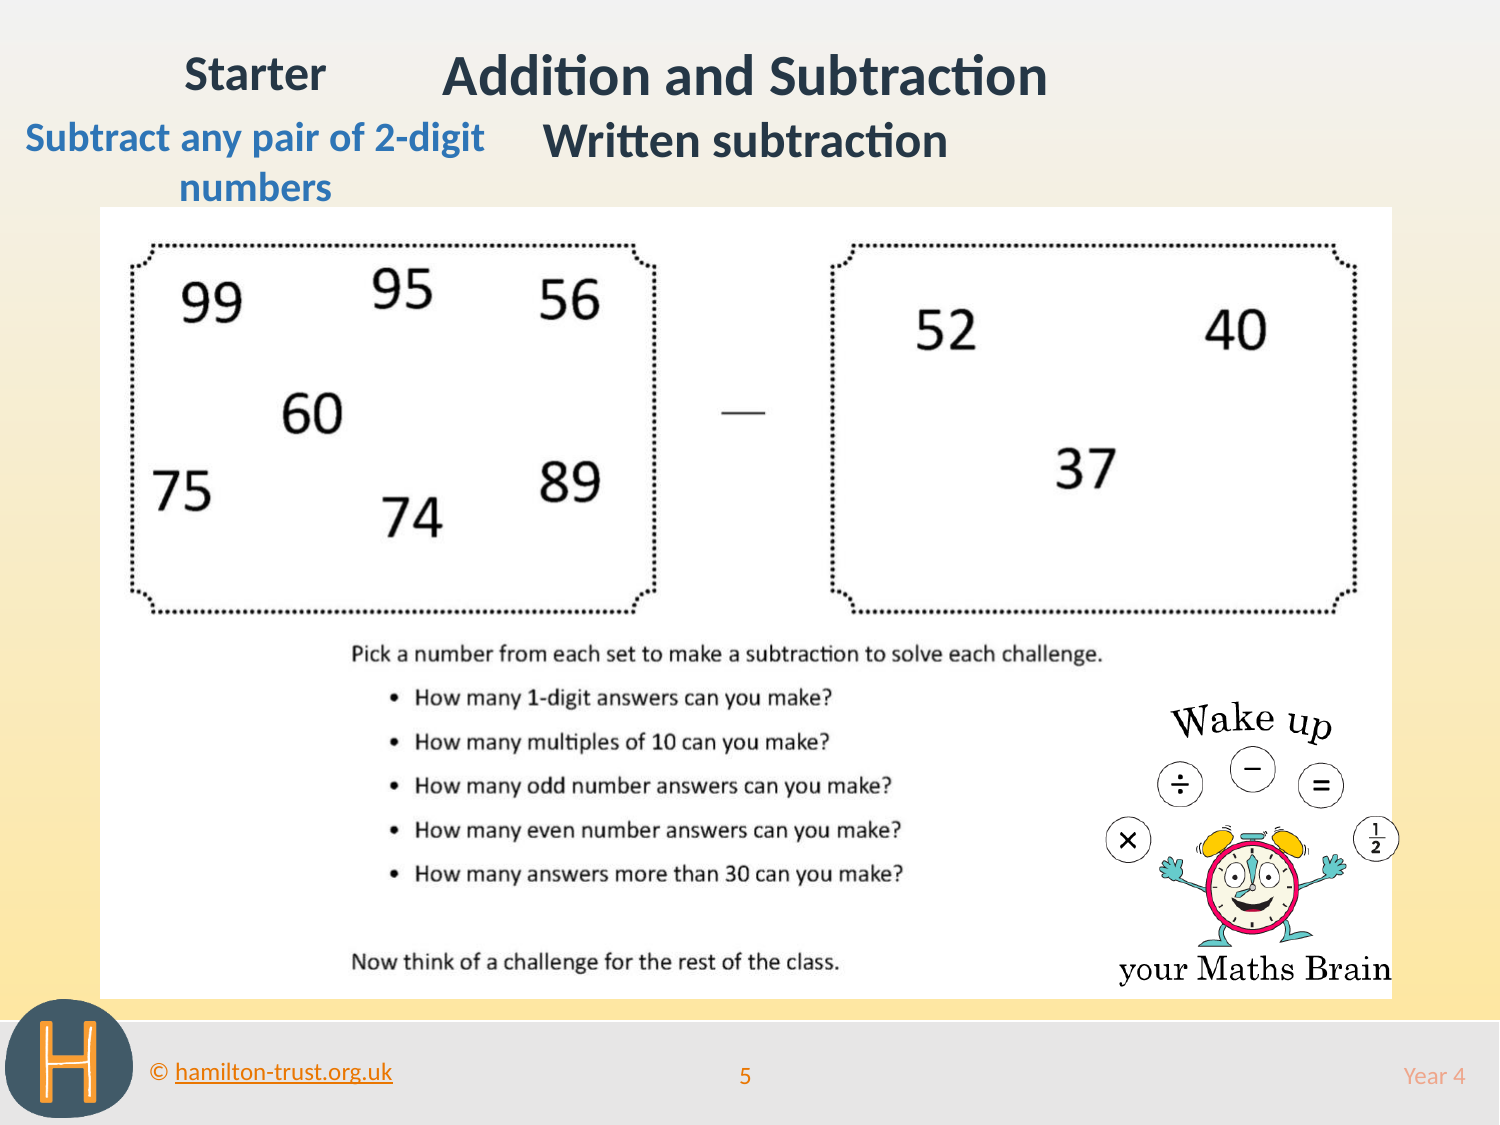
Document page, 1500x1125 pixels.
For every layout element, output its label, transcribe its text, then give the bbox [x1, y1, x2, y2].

text_box Starter Subtract any pair of 2-digit numbers [0, 33, 541, 218]
footer Year 4 [975, 1044, 1482, 1105]
slide_number 5 [686, 1044, 805, 1105]
text_box Addition and Subtraction Written subtraction [179, 29, 1312, 175]
picture [5, 207, 1414, 1118]
